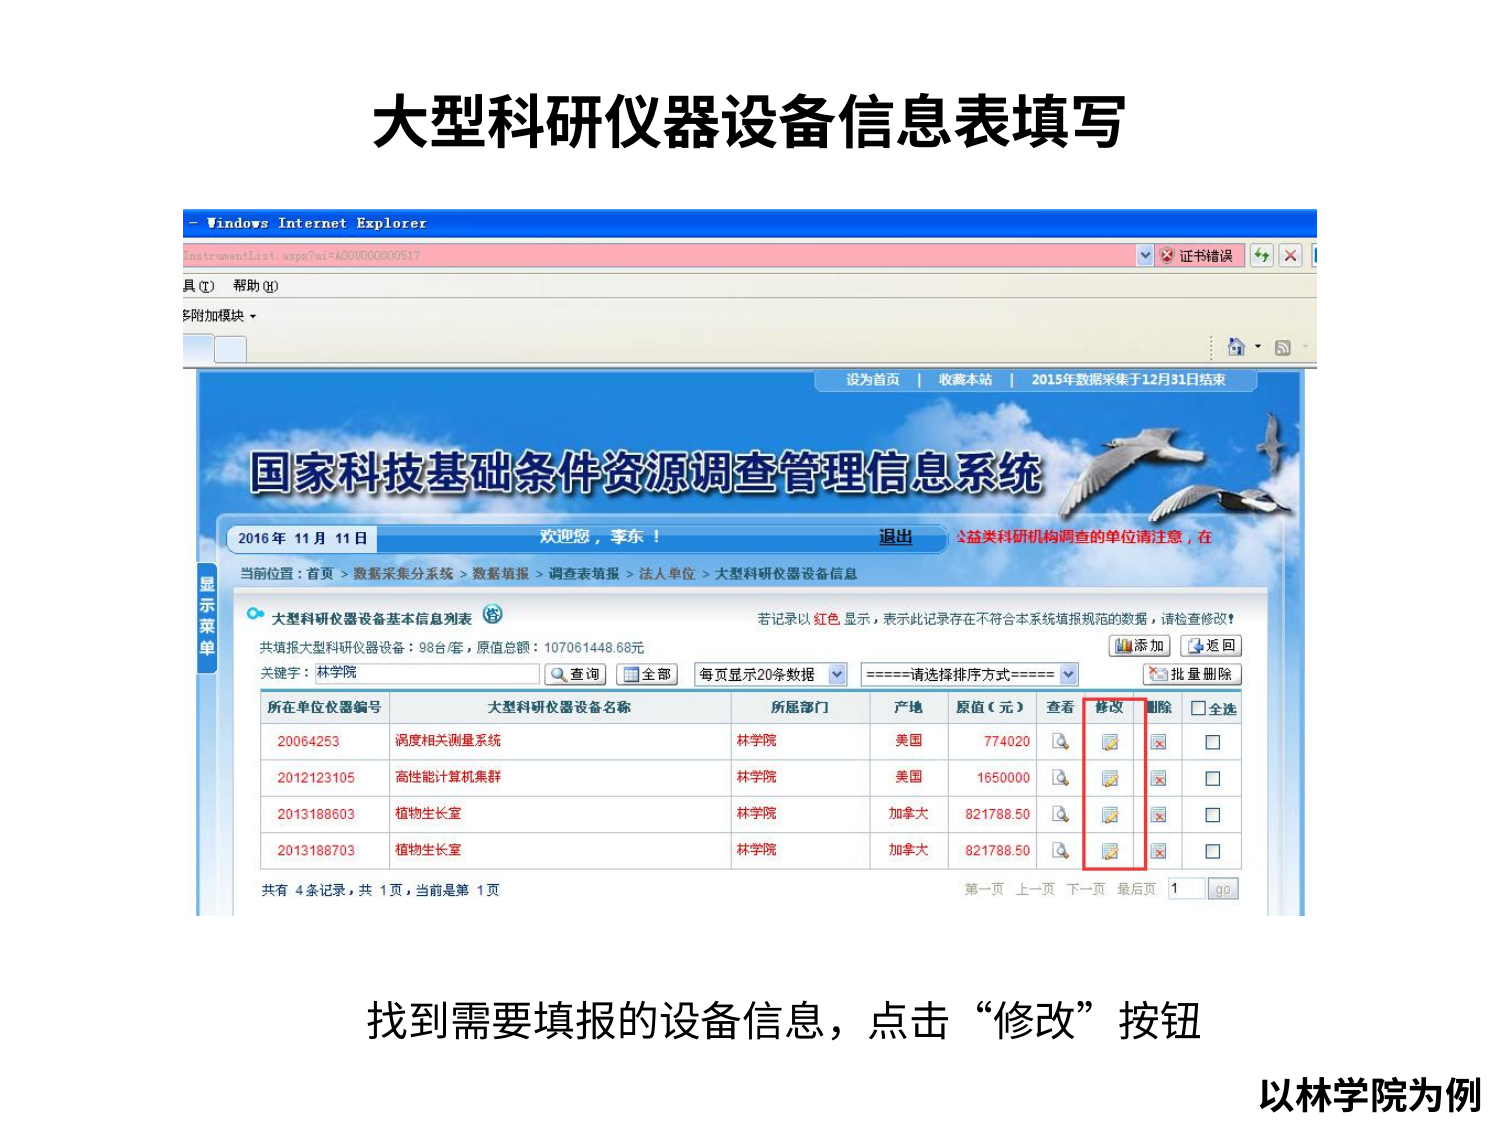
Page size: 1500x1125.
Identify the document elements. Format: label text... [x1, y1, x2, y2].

picture [182, 209, 1318, 916]
text_box 以林学院为例 [1242, 1064, 1498, 1125]
title 大型科研仪器设备信息表填写 [112, 0, 1388, 242]
text_box 找到需要填报的设备信息，点击“修改”按钮 [351, 987, 1217, 1053]
